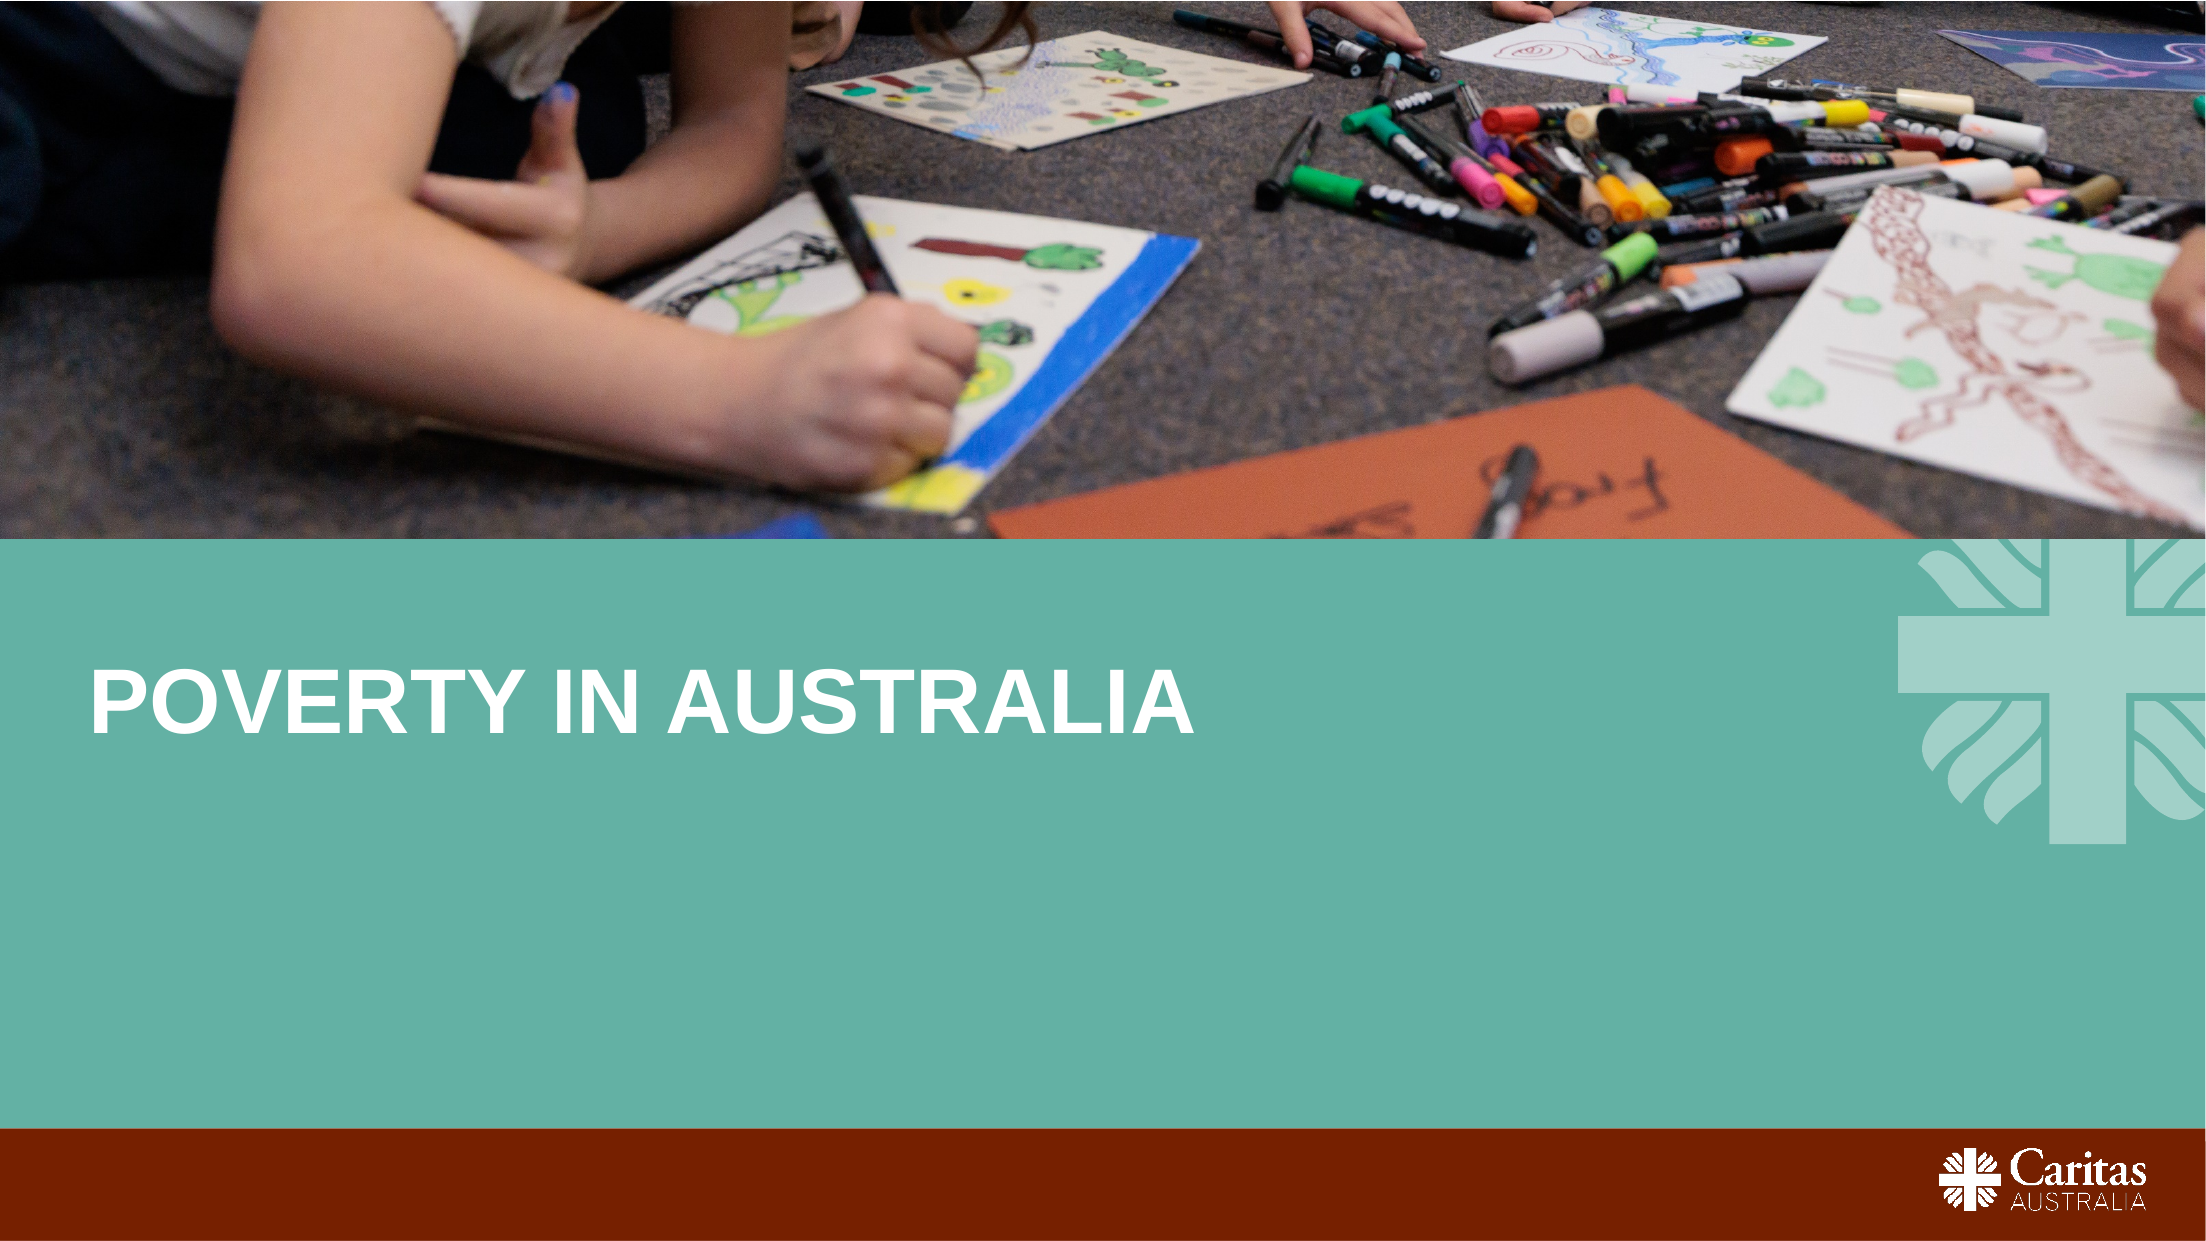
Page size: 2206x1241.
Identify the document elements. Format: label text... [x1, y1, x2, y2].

picture [0, 1, 2206, 539]
picture [1939, 1148, 2146, 1211]
title Poverty in Australia [73, 589, 1728, 818]
